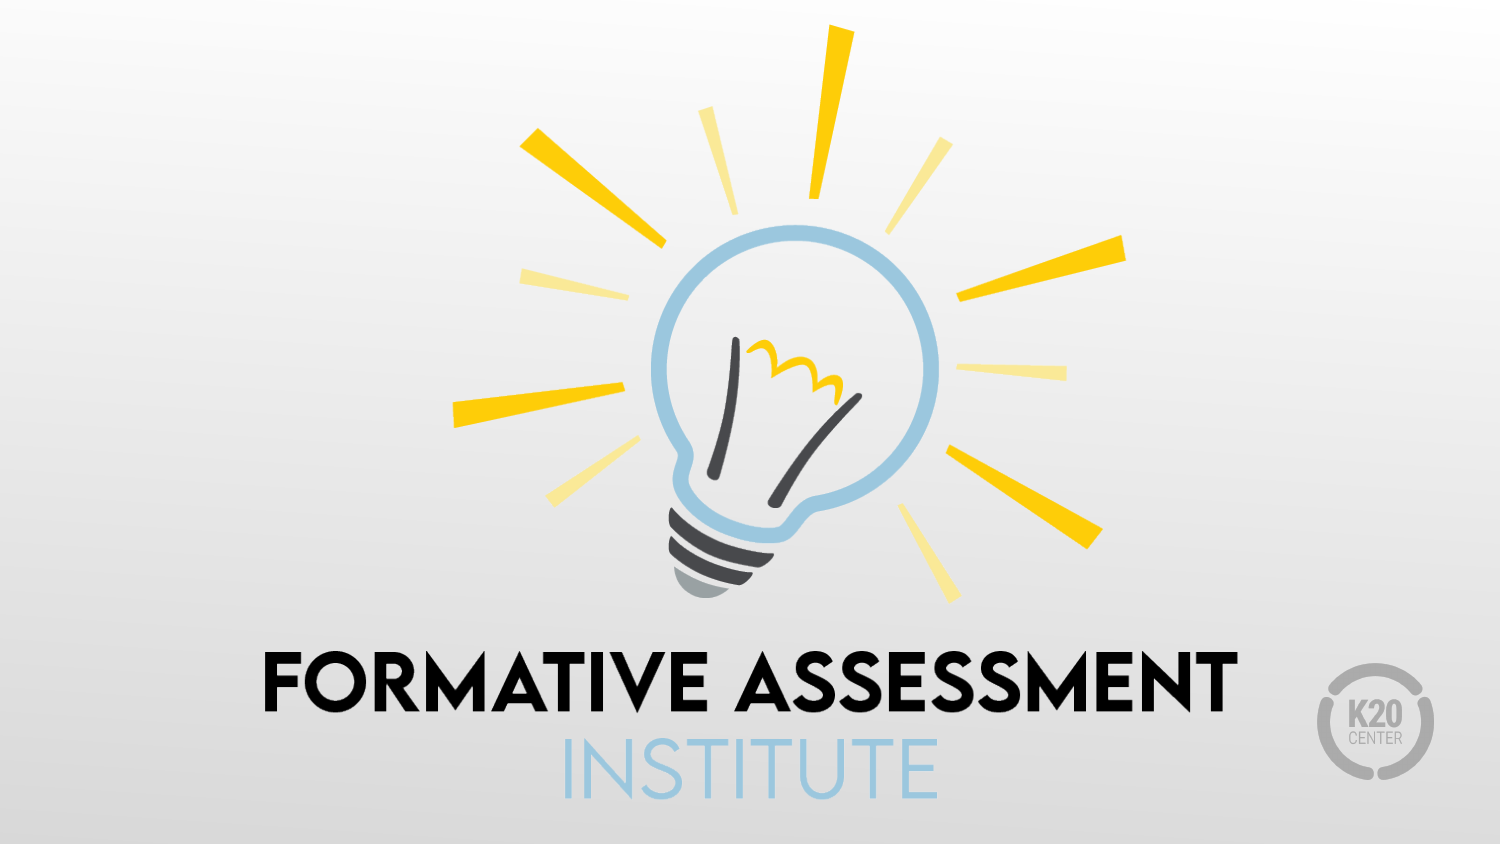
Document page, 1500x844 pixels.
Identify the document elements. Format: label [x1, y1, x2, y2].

picture [1300, 646, 1451, 797]
picture [260, 24, 1240, 819]
